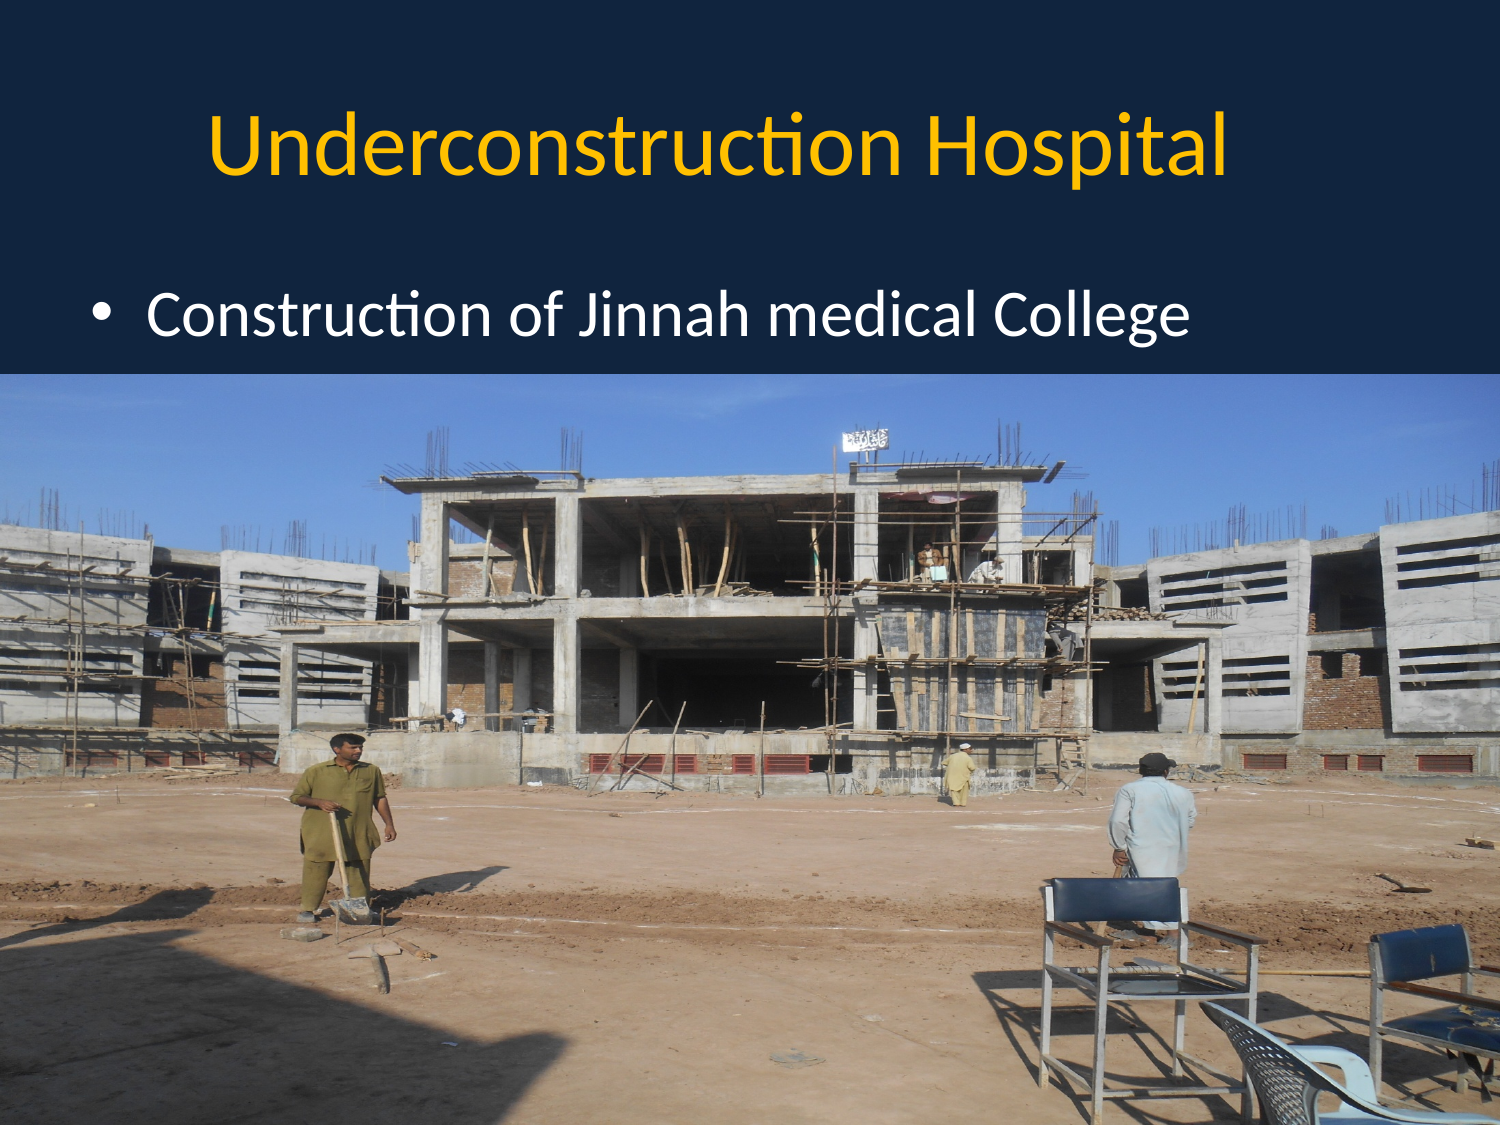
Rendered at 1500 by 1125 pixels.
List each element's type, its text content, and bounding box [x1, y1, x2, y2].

title Underconstruction Hospital [75, 45, 1425, 233]
list Construction of Jinnah medical College [75, 262, 1425, 373]
picture [0, 374, 1500, 1125]
